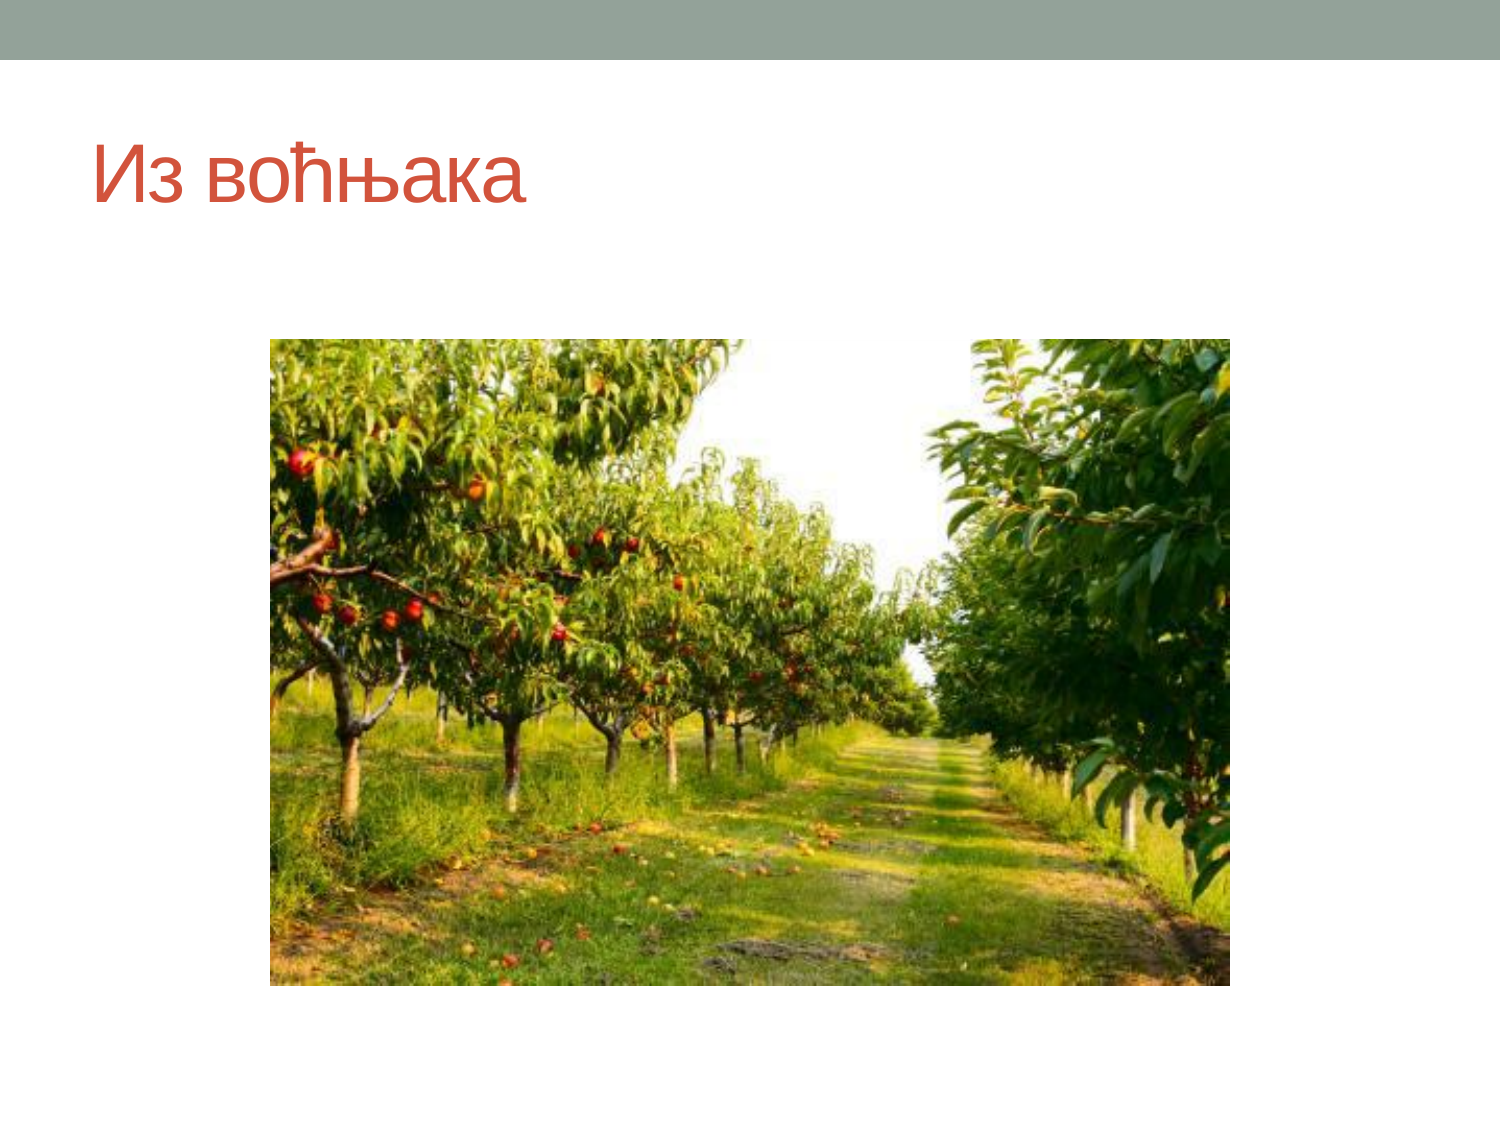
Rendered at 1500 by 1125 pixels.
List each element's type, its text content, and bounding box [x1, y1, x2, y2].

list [270, 339, 1230, 986]
title Из воћњака [75, 87, 1425, 250]
